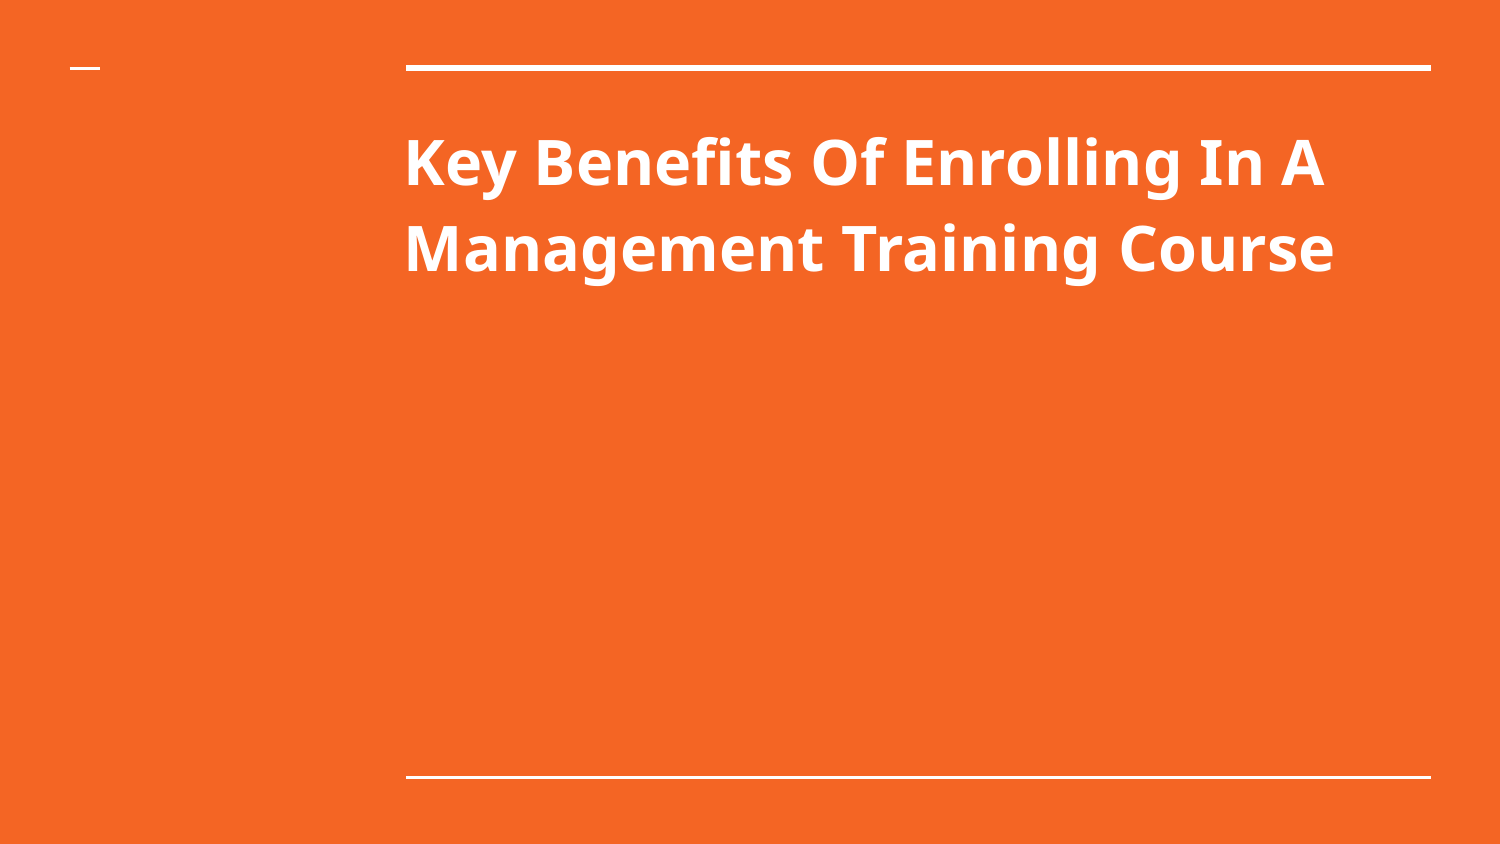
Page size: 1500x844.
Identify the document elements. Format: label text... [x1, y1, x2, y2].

title Key Benefits Of Enrolling In A Management Training Course [389, 103, 1428, 357]
